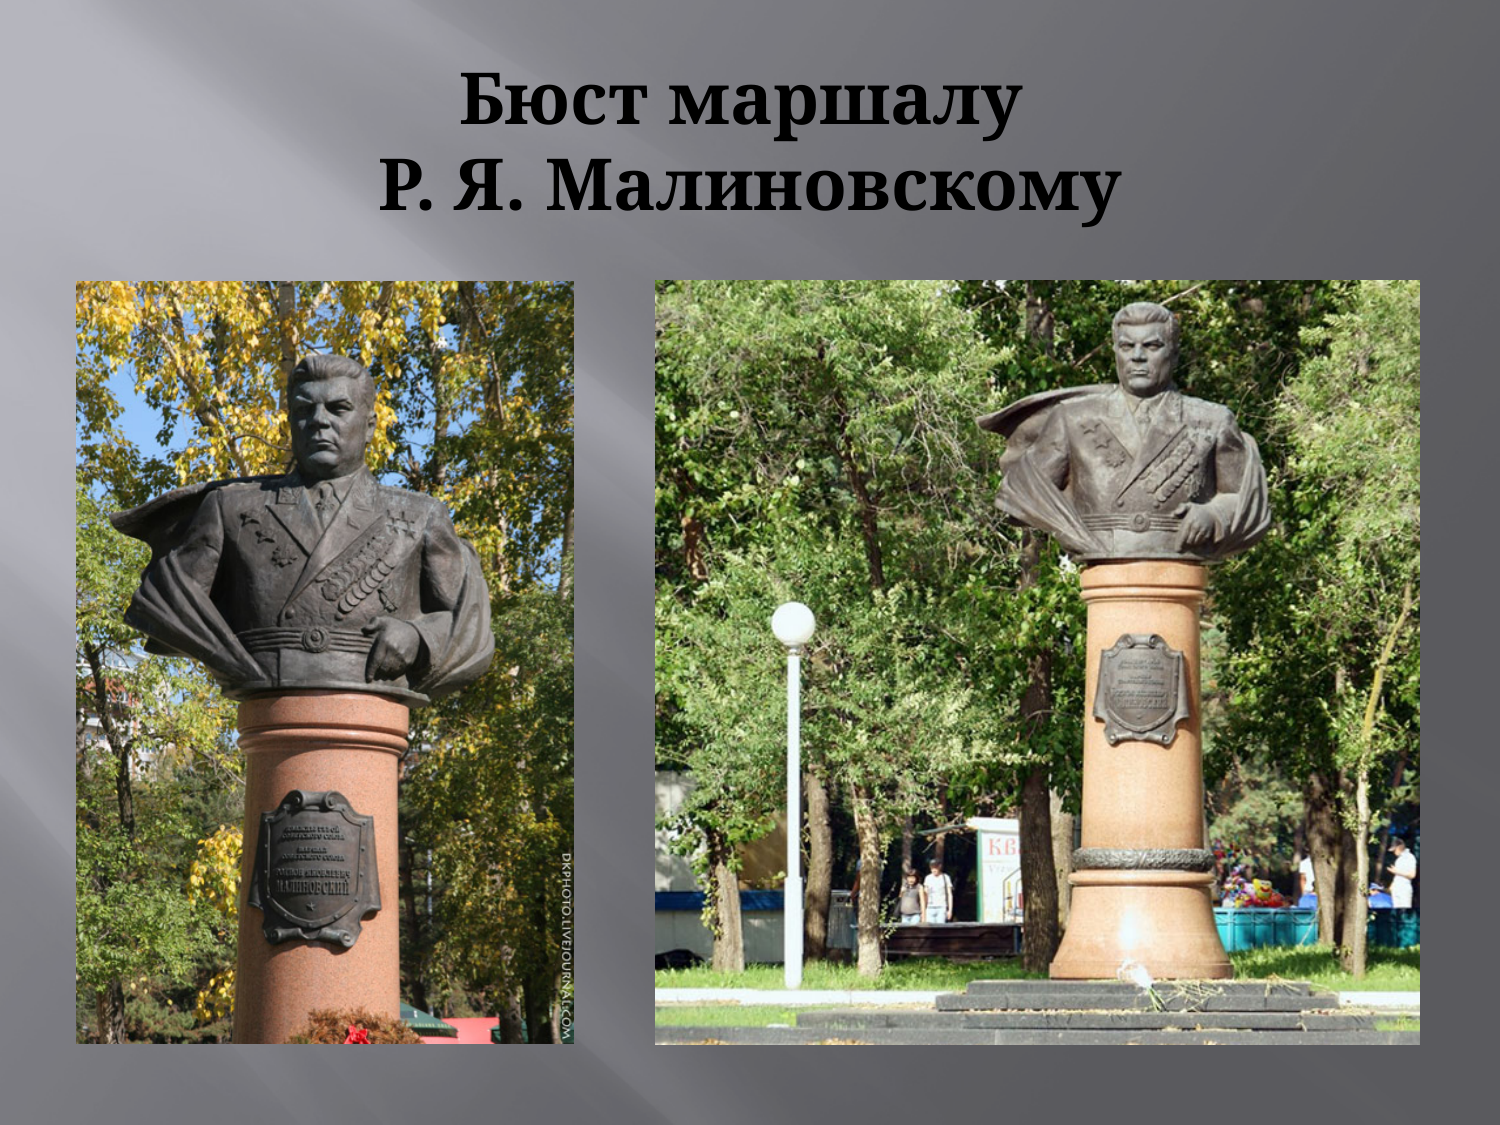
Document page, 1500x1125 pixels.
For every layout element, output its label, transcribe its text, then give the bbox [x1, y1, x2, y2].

picture [655, 280, 1420, 1045]
title Бюст маршалу Р. Я. Малиновскому [75, 45, 1425, 233]
picture [76, 281, 574, 1044]
